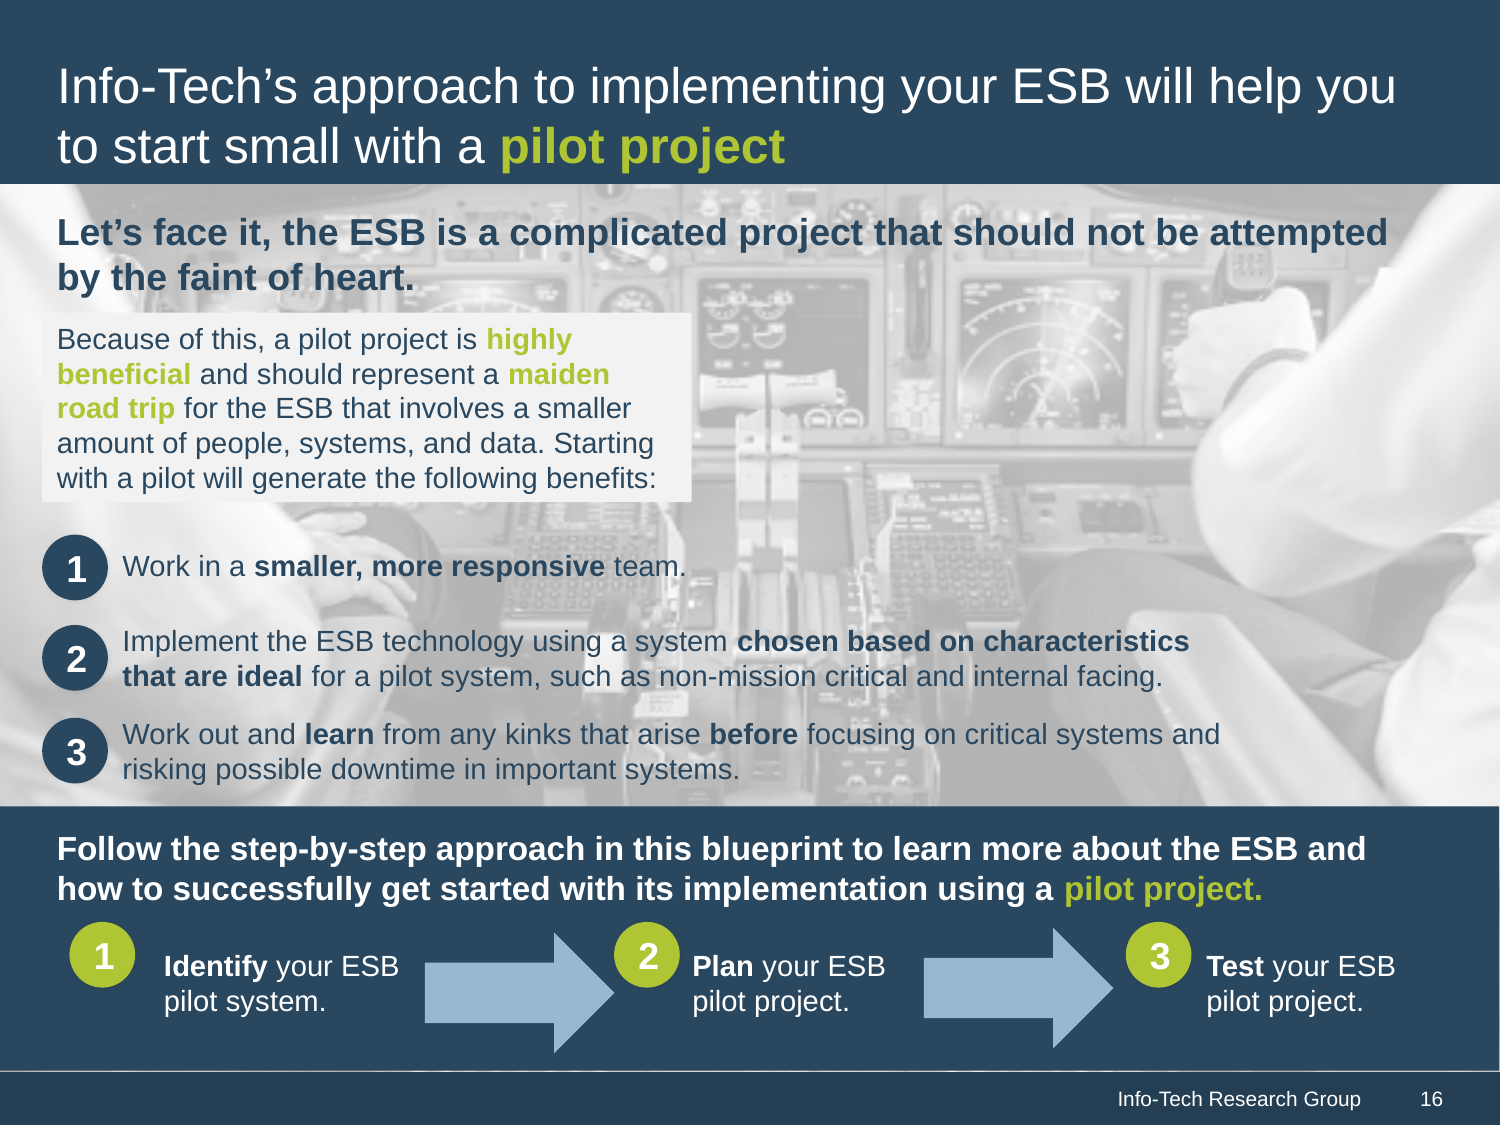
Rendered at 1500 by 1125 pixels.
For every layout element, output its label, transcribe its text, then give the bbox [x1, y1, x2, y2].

title Info-Tech’s approach to implementing your ESB will help you to start small with a pilot project [41, 41, 1457, 182]
picture [0, 184, 1500, 1072]
